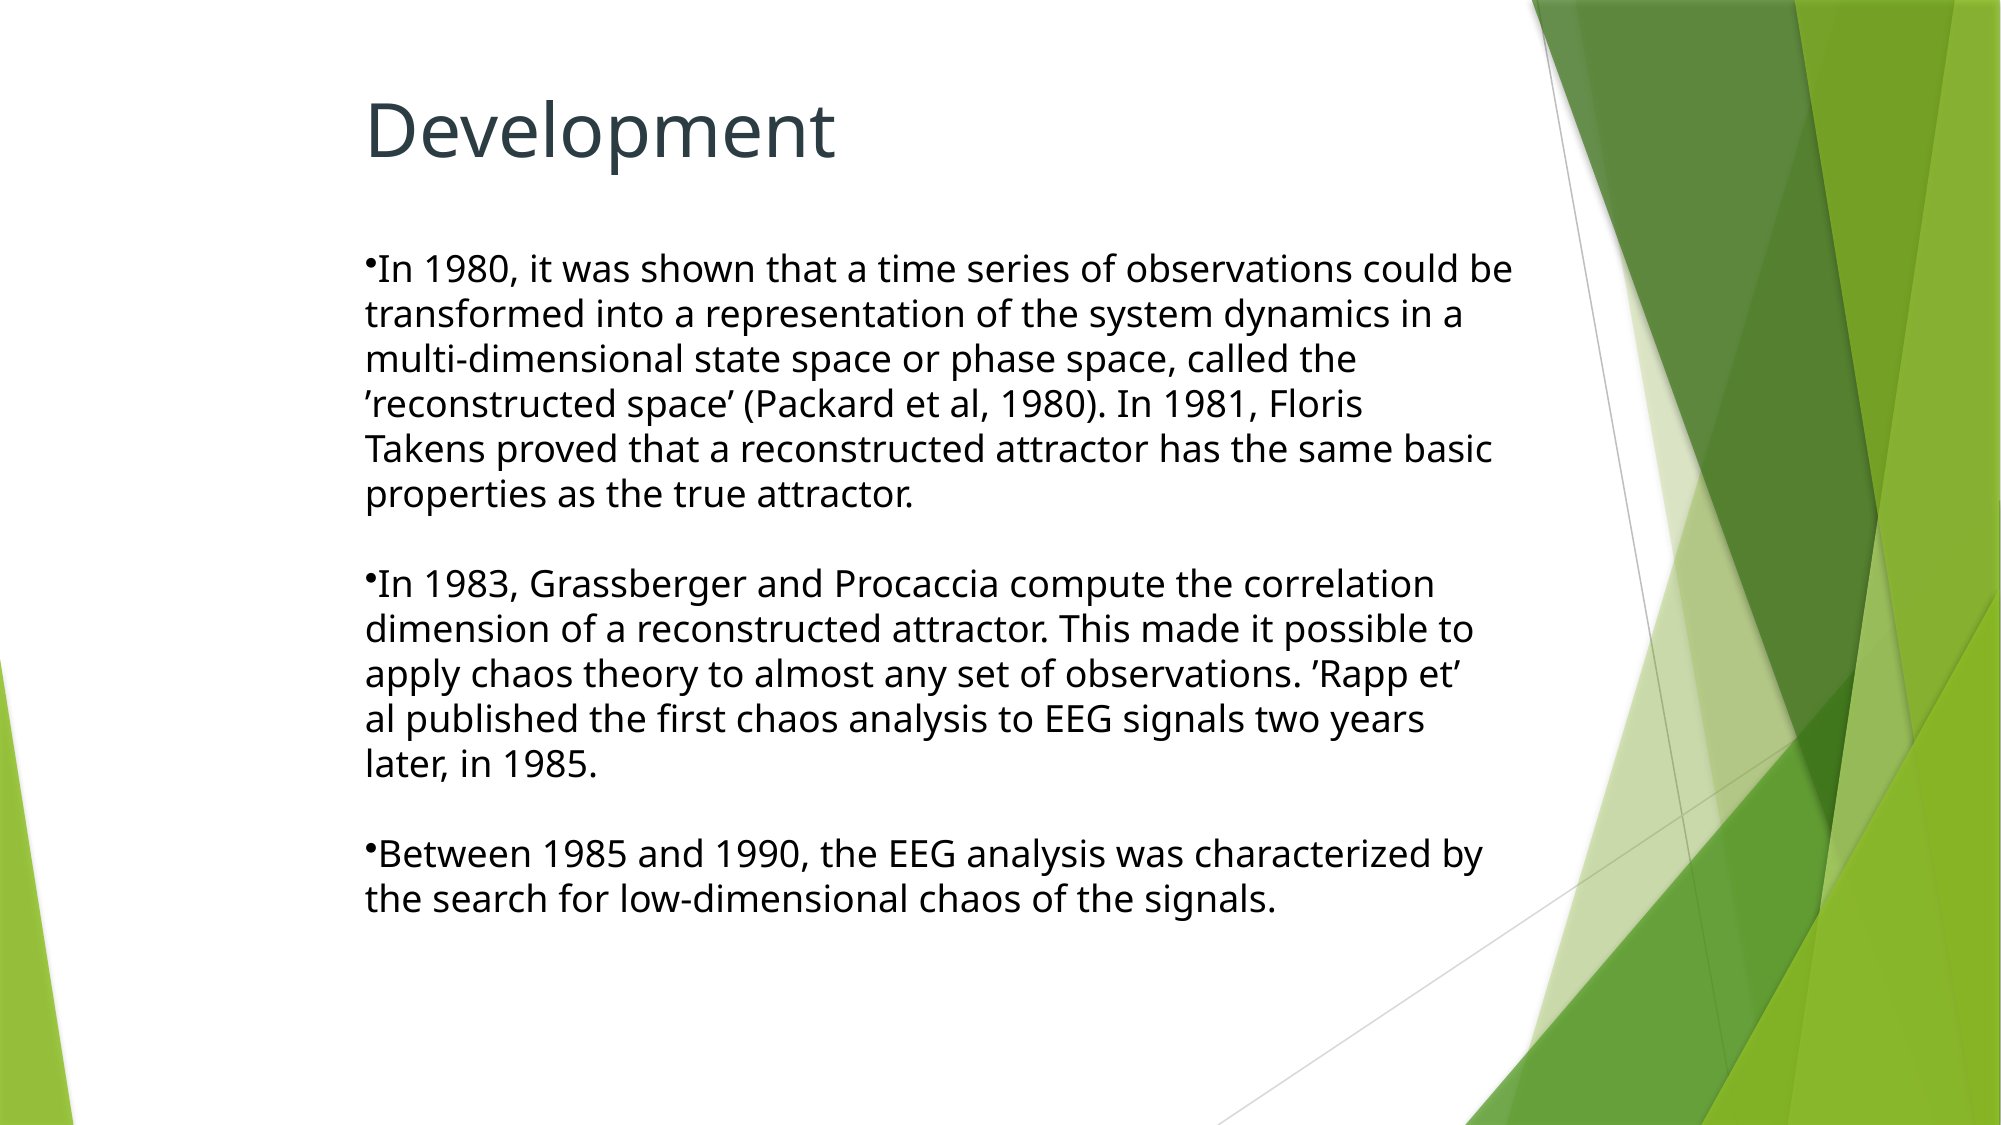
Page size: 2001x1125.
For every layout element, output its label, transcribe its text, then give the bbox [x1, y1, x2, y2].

text_box In 1980, it was shown that a time series of observations could be transformed into a representation of the system dynamics in a multi-dimensional state space or phase space, called the ’reconstructed space’ (Packard et al, 1980). In 1981, Floris Takens proved that a reconstructed attractor has the same basic properties as the true attractor. In 1983, Grassberger and Procaccia compute the correlation dimension of a reconstructed attractor. This made it possible to apply chaos theory to almost any set of observations. ’Rapp et’ al published the first chaos analysis to EEG signals two years later, in 1985. Between 1985 and 1990, the EEG analysis was characterized by the search for low-dimensional chaos of the signals. [349, 237, 1688, 928]
text_box Development [350, 74, 975, 180]
